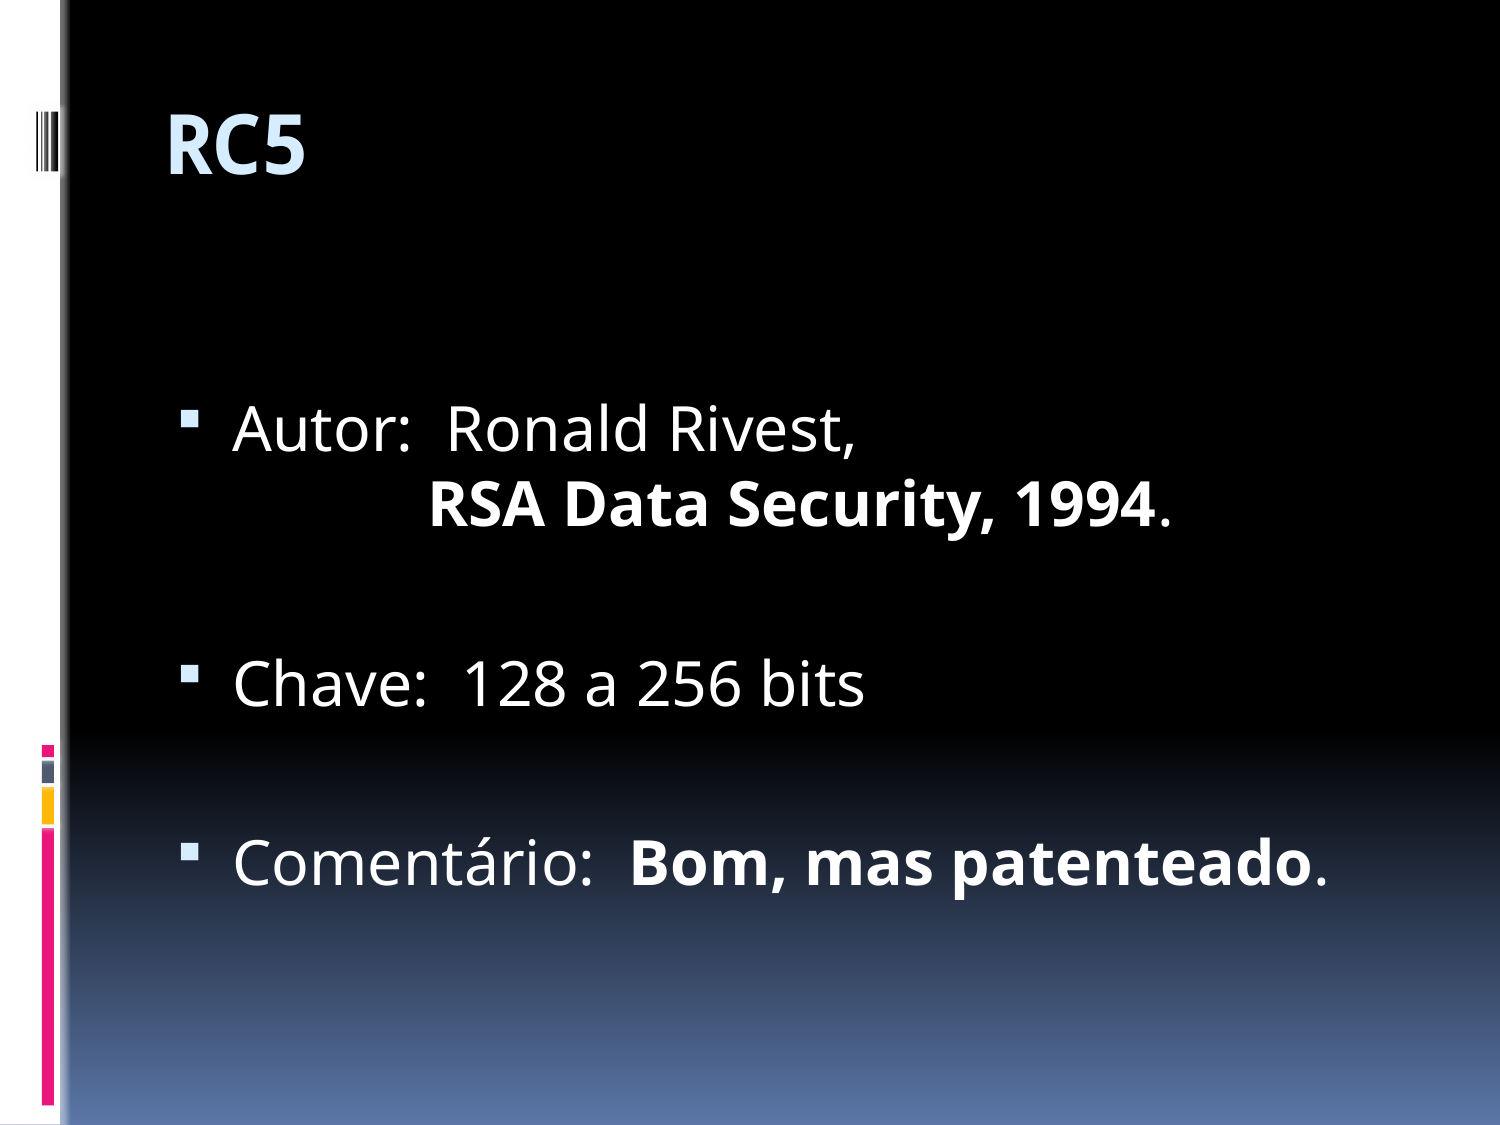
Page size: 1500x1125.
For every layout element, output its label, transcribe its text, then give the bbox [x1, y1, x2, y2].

list Autor: Ronald Rivest, RSA Data Security, 1994. Chave: 128 a 256 bits Comentário: Bom, mas patenteado. [150, 292, 1425, 1043]
title RC5 [150, 83, 1425, 234]
